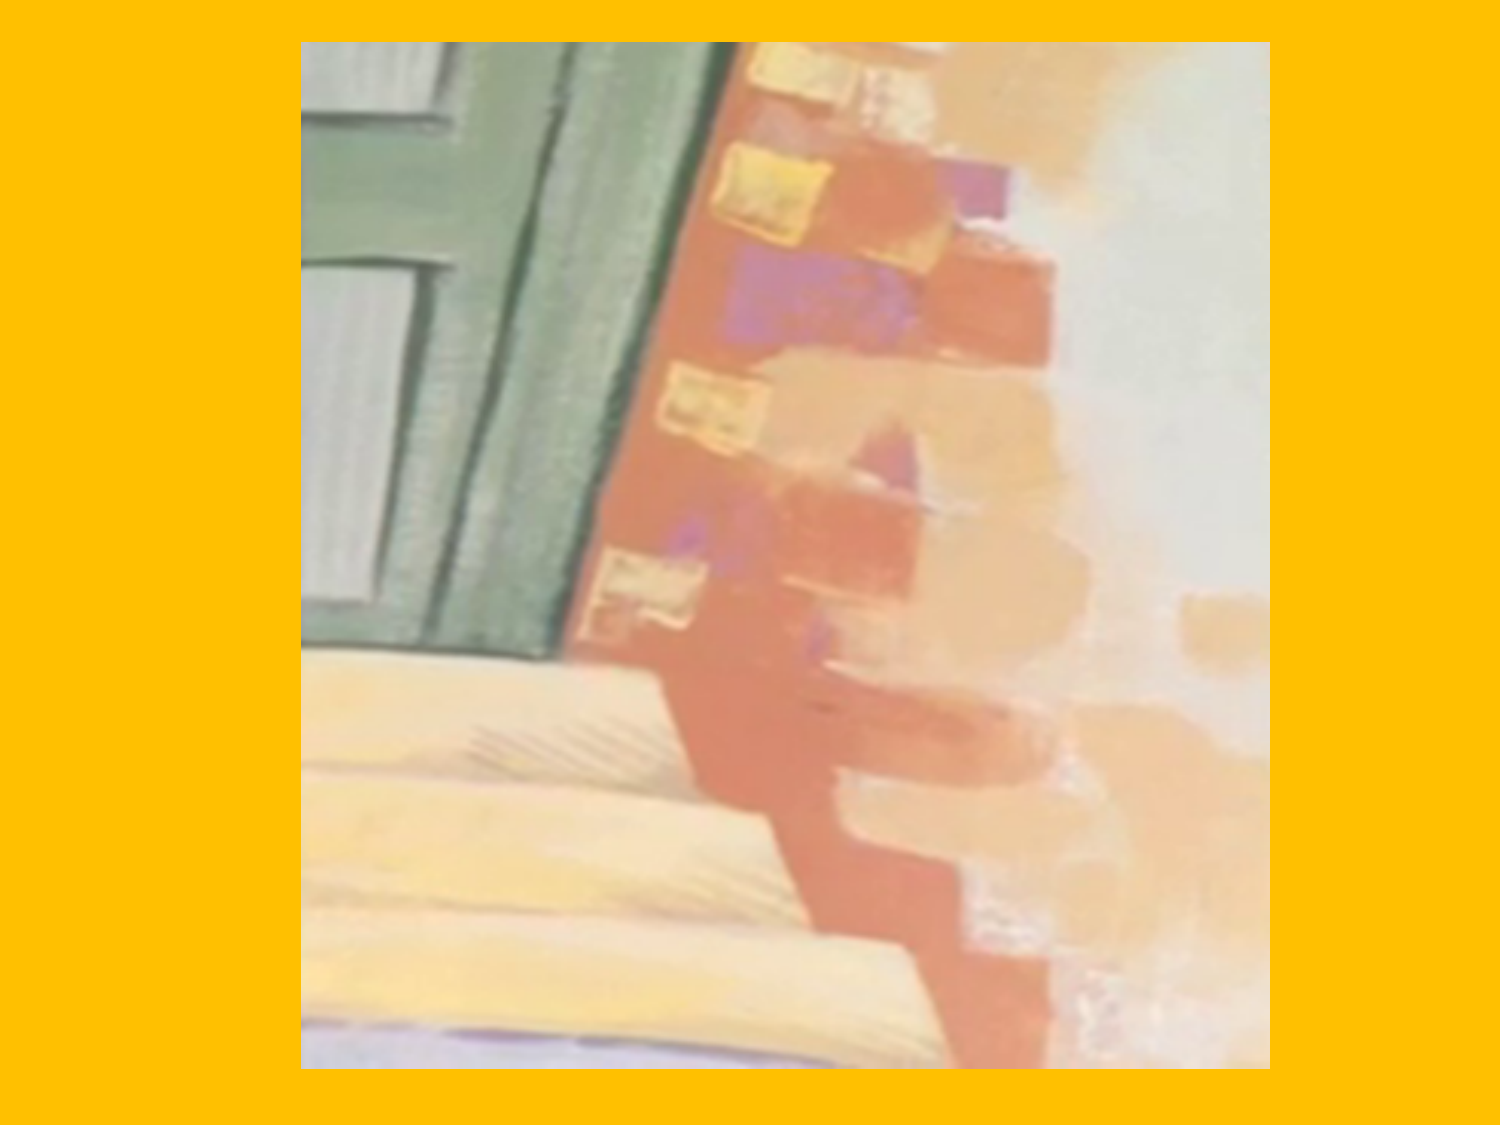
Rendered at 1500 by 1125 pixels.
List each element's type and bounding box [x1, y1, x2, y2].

list [300, 42, 1270, 1070]
